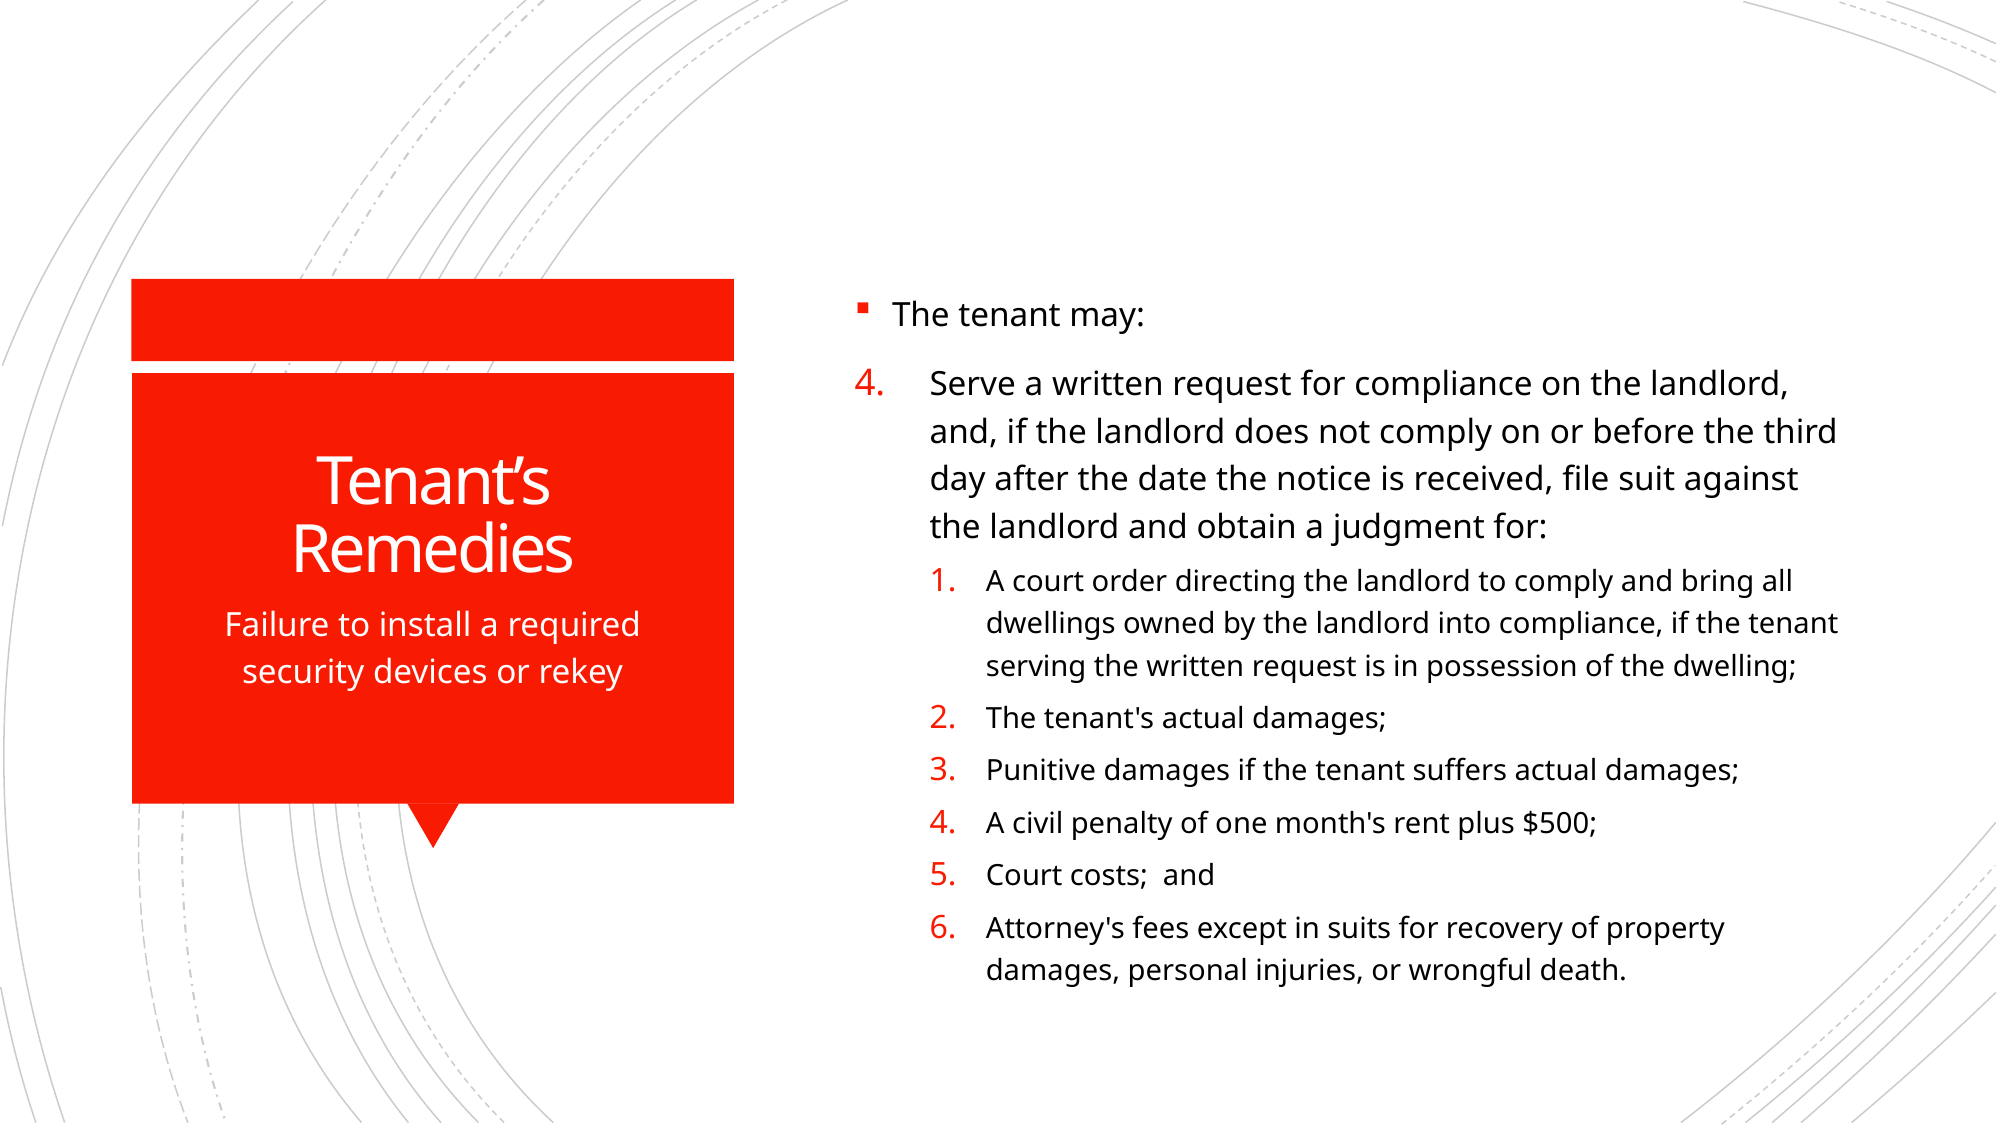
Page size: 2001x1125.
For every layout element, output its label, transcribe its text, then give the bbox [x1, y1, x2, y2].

title Tenant’s Remedies [145, 385, 721, 587]
list The tenant may: Serve a written request for compliance on the landlord, and, if the landlord does not comply on or before the third day after the date the notice is received, file suit against the landlord and obtain a judgment for: A court order directing the landlord to comply and bring all dwellings owned by the landlord into compliance, if the tenant serving the written request is in possession of the dwelling; The tenant's actual damages; Punitive damages if the tenant suffers actual damages; A civil penalty of one month's rent plus $500; Court costs; and Attorney's fees except in suits for recovery of property damages, personal injuries, or wrongful death. [839, 277, 1869, 1125]
list Failure to install a required security devices or rekey [145, 587, 721, 788]
